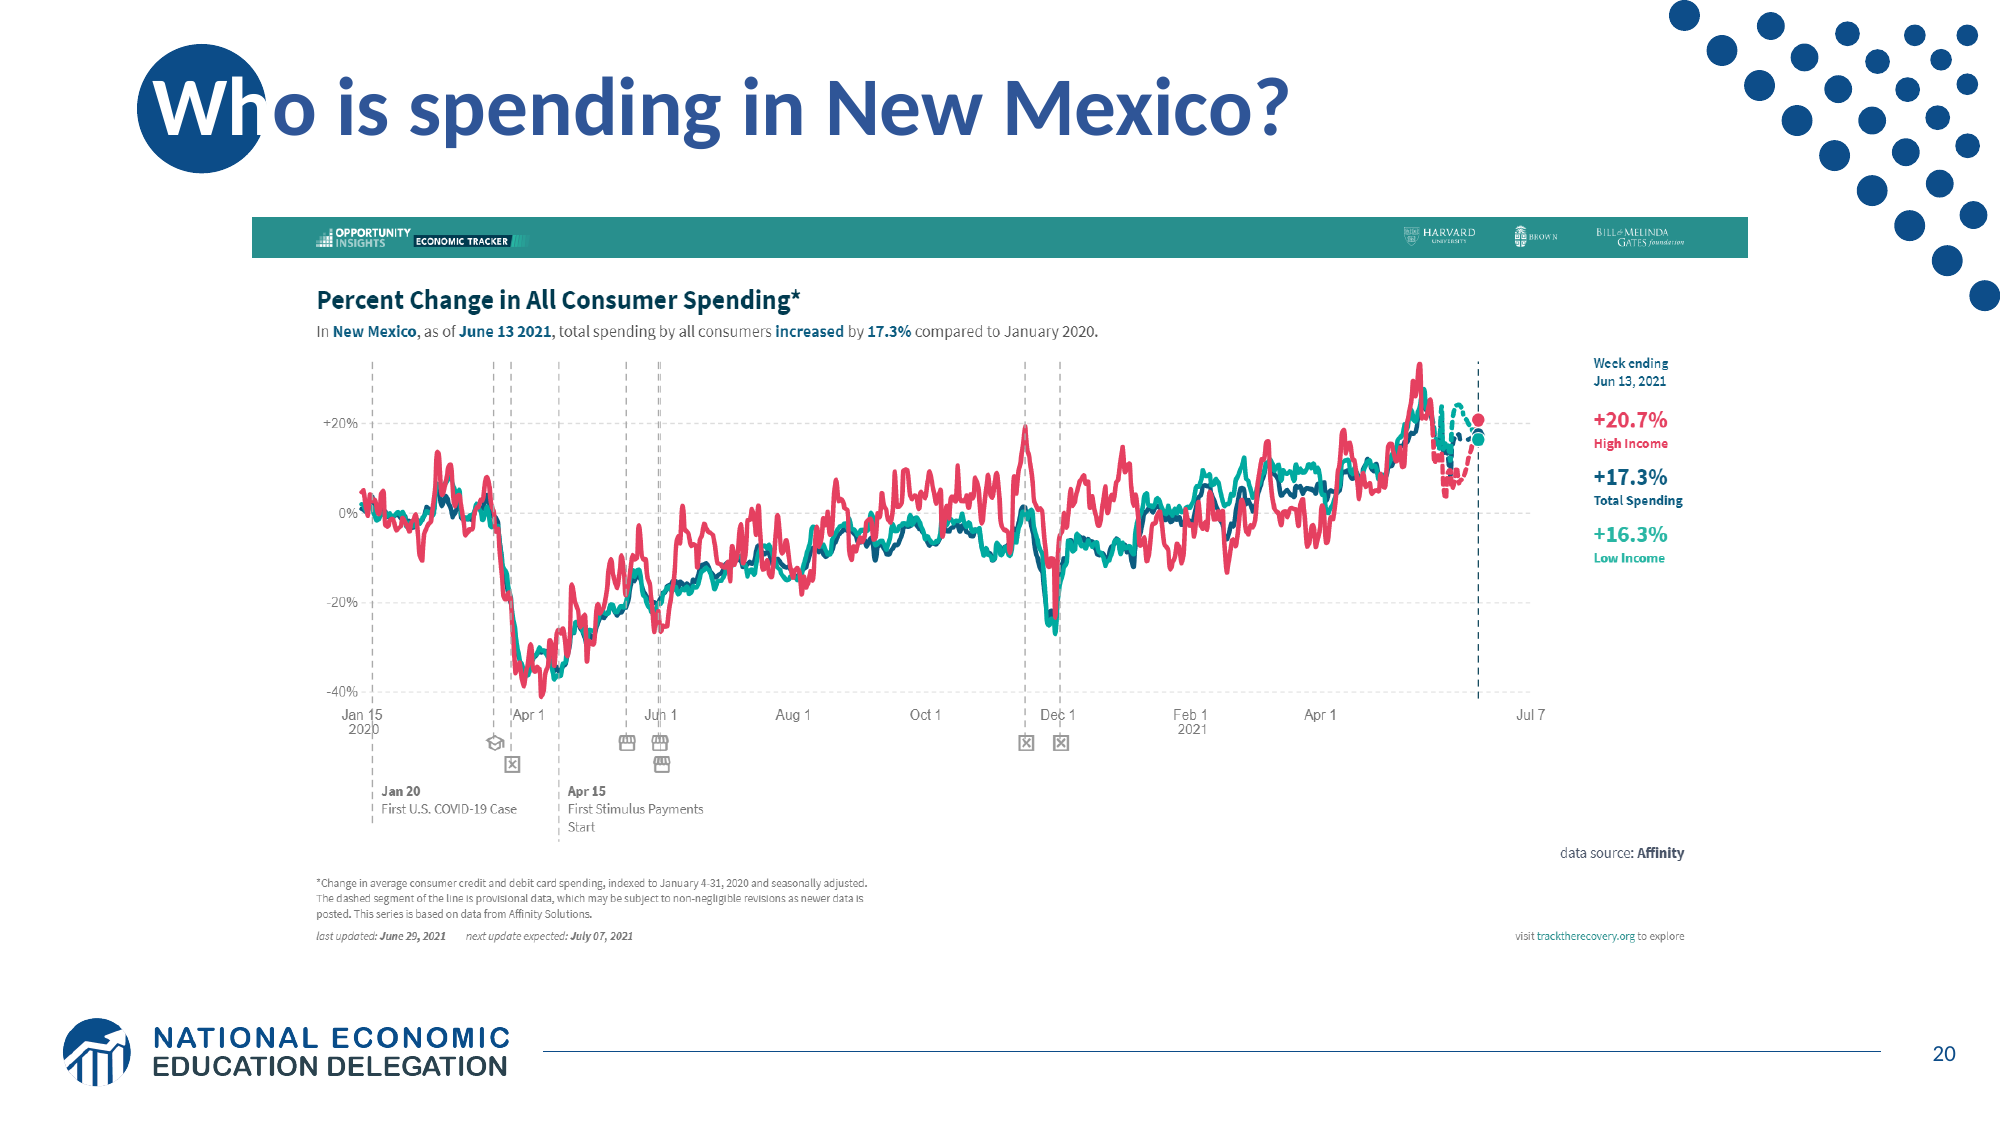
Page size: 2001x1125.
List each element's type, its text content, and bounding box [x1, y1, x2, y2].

title Who is spending in New Mexico? [137, 0, 1863, 218]
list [252, 217, 1748, 972]
slide_number 20 [1521, 1022, 1972, 1082]
picture [55, 1013, 520, 1091]
